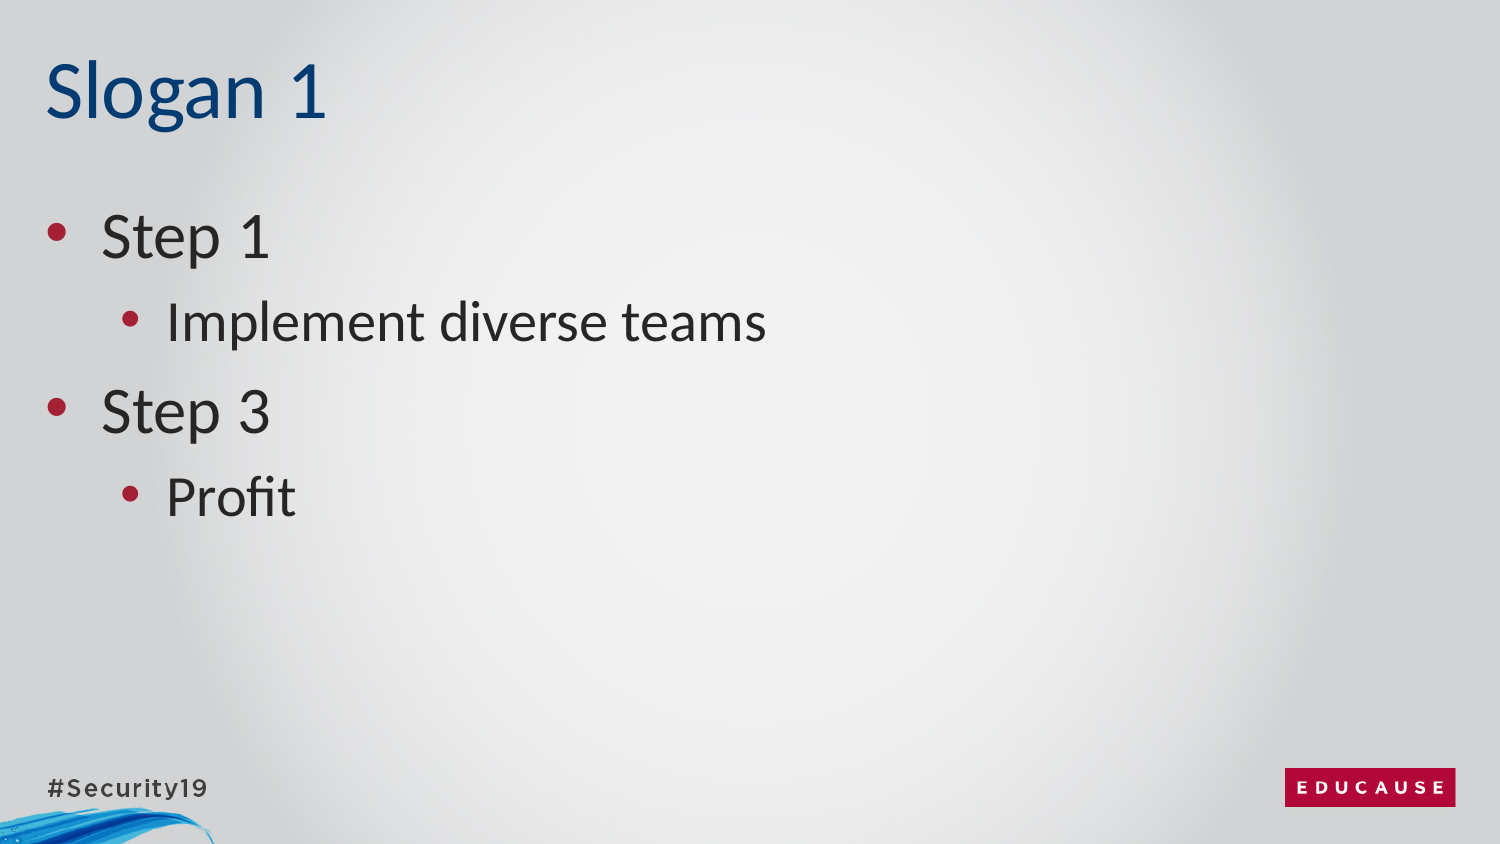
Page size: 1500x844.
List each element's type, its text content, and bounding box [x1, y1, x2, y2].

list Step 1 Implement diverse teams Step 3 Profit [30, 184, 1471, 741]
title Slogan 1 [30, 28, 1471, 170]
picture [0, 0, 1500, 844]
